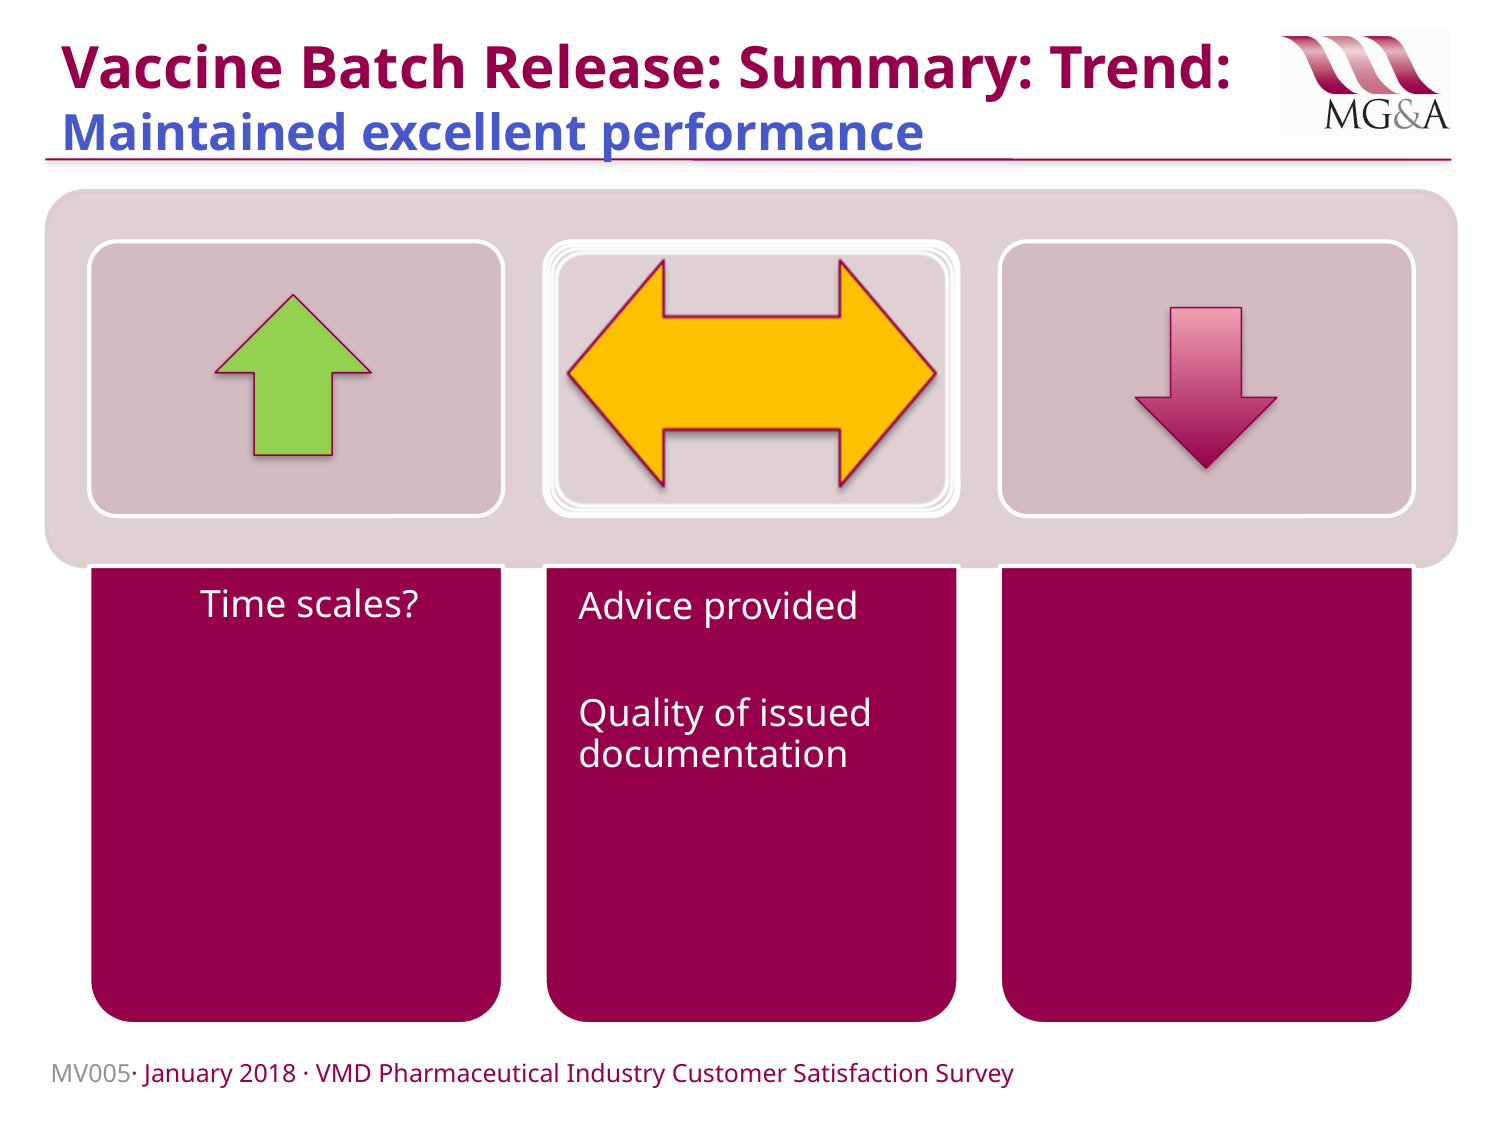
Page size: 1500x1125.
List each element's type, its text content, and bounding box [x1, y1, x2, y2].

picture [1291, 29, 1450, 138]
title Vaccine Batch Release: Summary: Trend: Maintained excellent performance [46, 23, 1291, 139]
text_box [46, 191, 1457, 1025]
